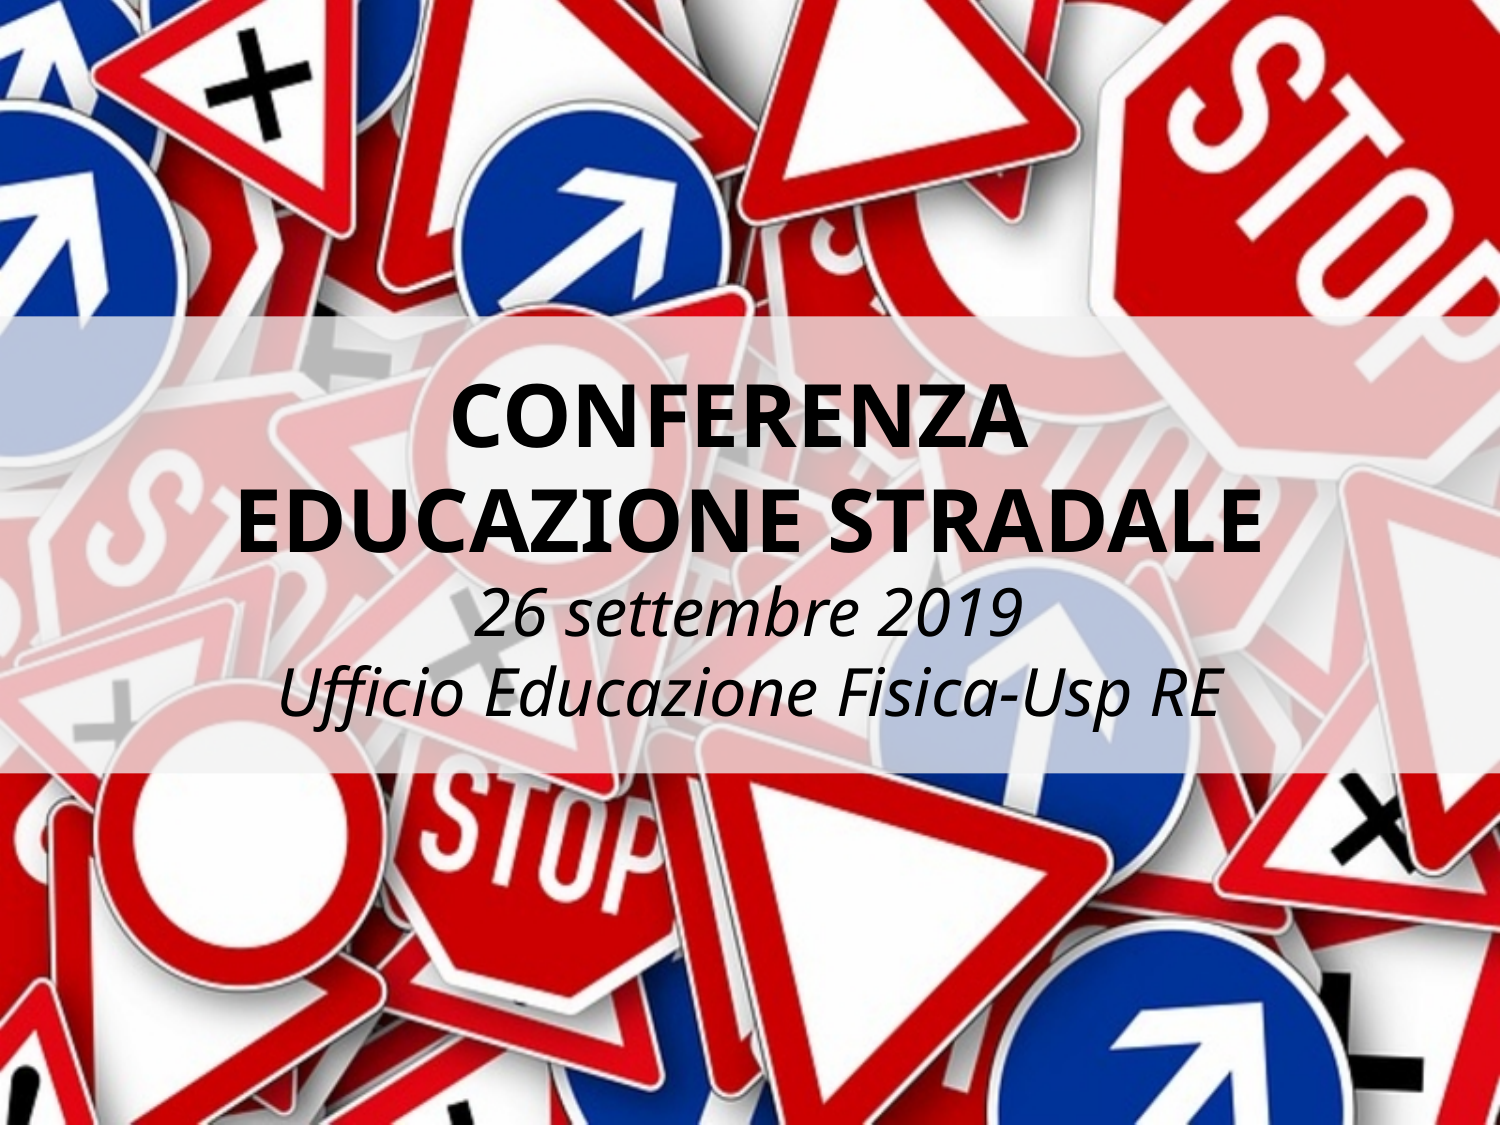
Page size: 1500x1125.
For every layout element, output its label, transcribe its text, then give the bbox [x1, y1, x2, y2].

picture [0, 774, 1500, 1125]
title CONFERENZA EDUCAZIONE STRADALE 26 settembre 2019 Ufficio Educazione Fisica-Usp RE [0, 316, 1500, 774]
picture [0, 0, 1500, 316]
